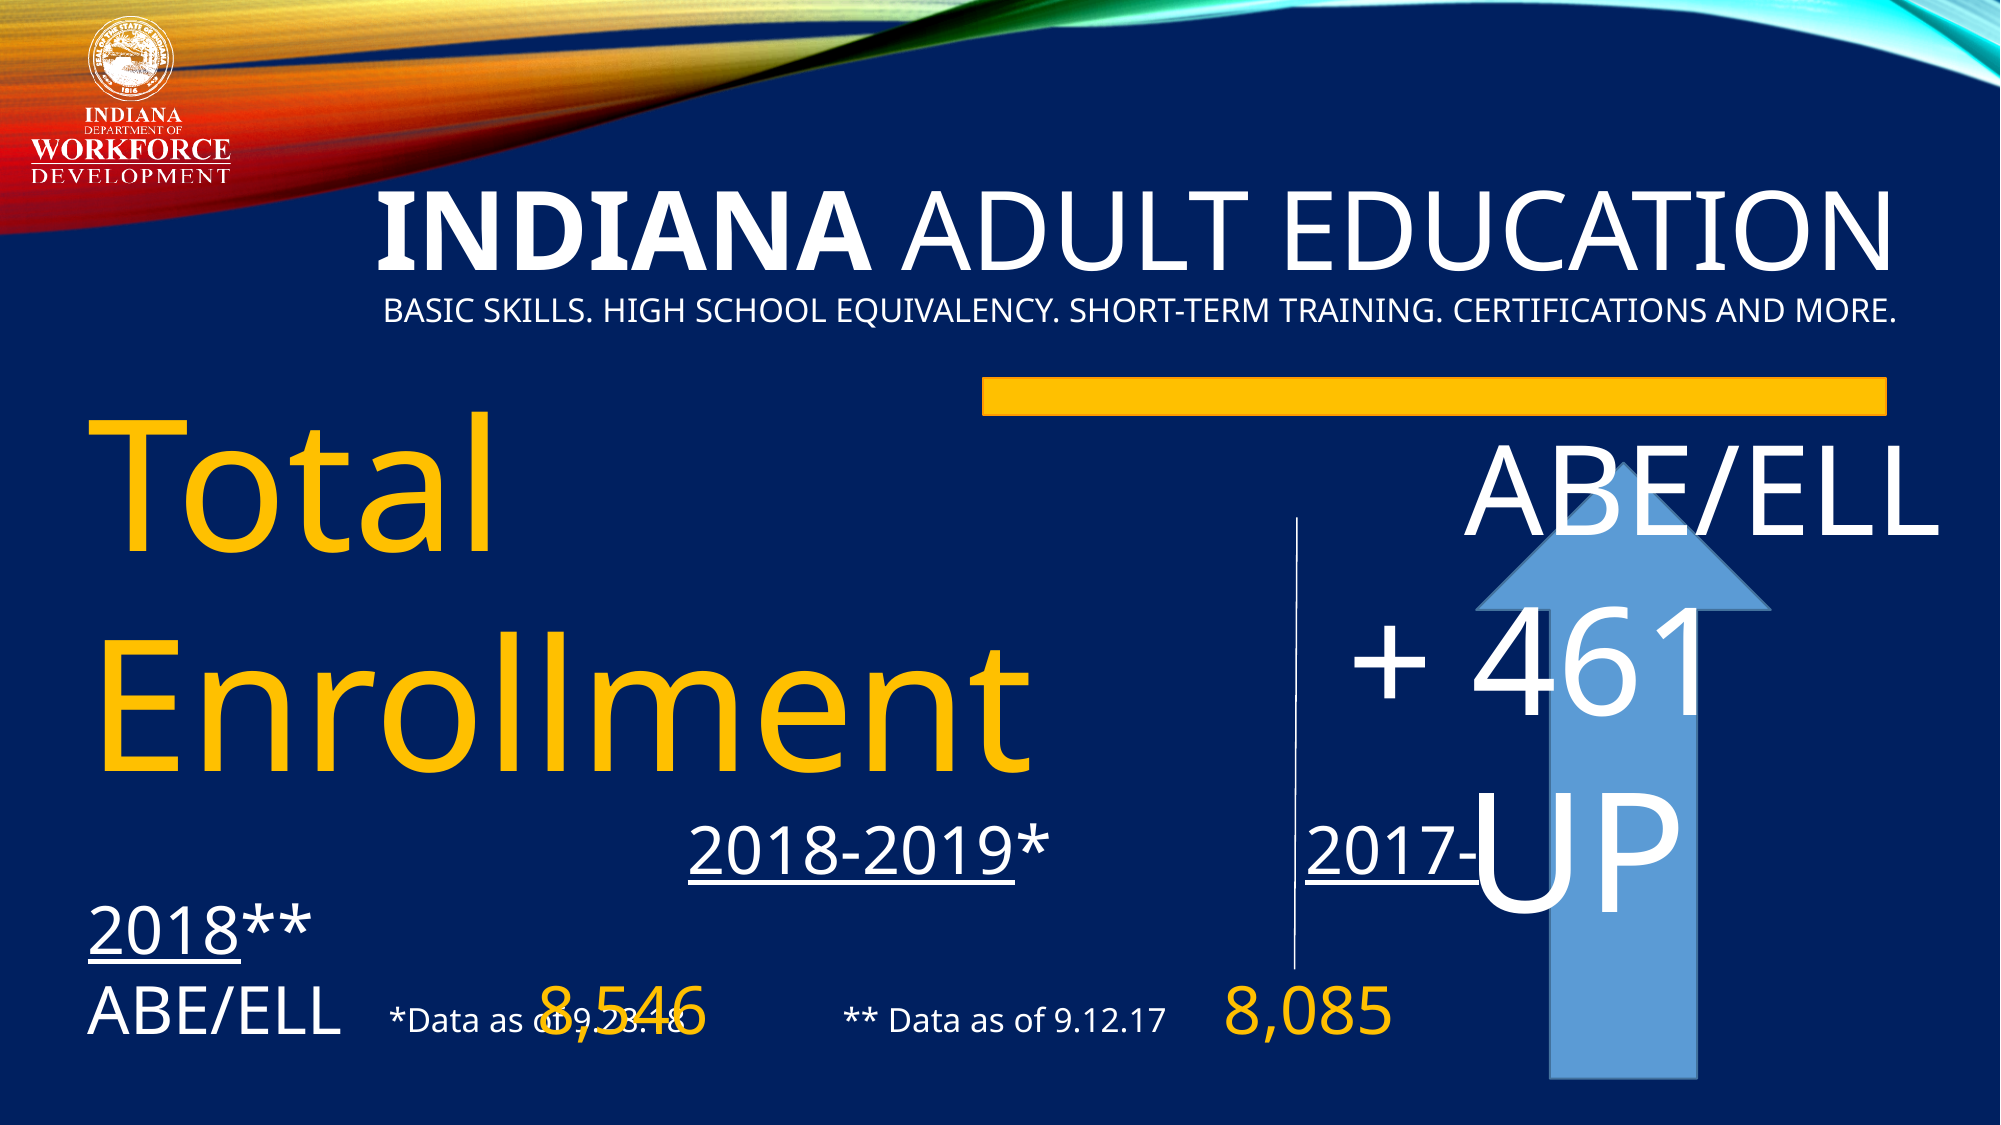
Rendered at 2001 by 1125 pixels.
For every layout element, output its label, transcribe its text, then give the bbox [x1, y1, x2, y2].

text_box Total Enrollment 2018-2019* 2017-2018** ABE/ELL 8,546 8,085 [72, 360, 1659, 1125]
text_box [1548, 954, 1699, 1080]
picture [0, 0, 2000, 237]
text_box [1294, 517, 1298, 970]
text_box ABE/ELL + 461 UP [1332, 378, 2000, 954]
title Indiana ADULT EDUCATION Basic Skills. High School Equivalency. Short-term Training. Certifications and More. [265, 166, 1915, 378]
